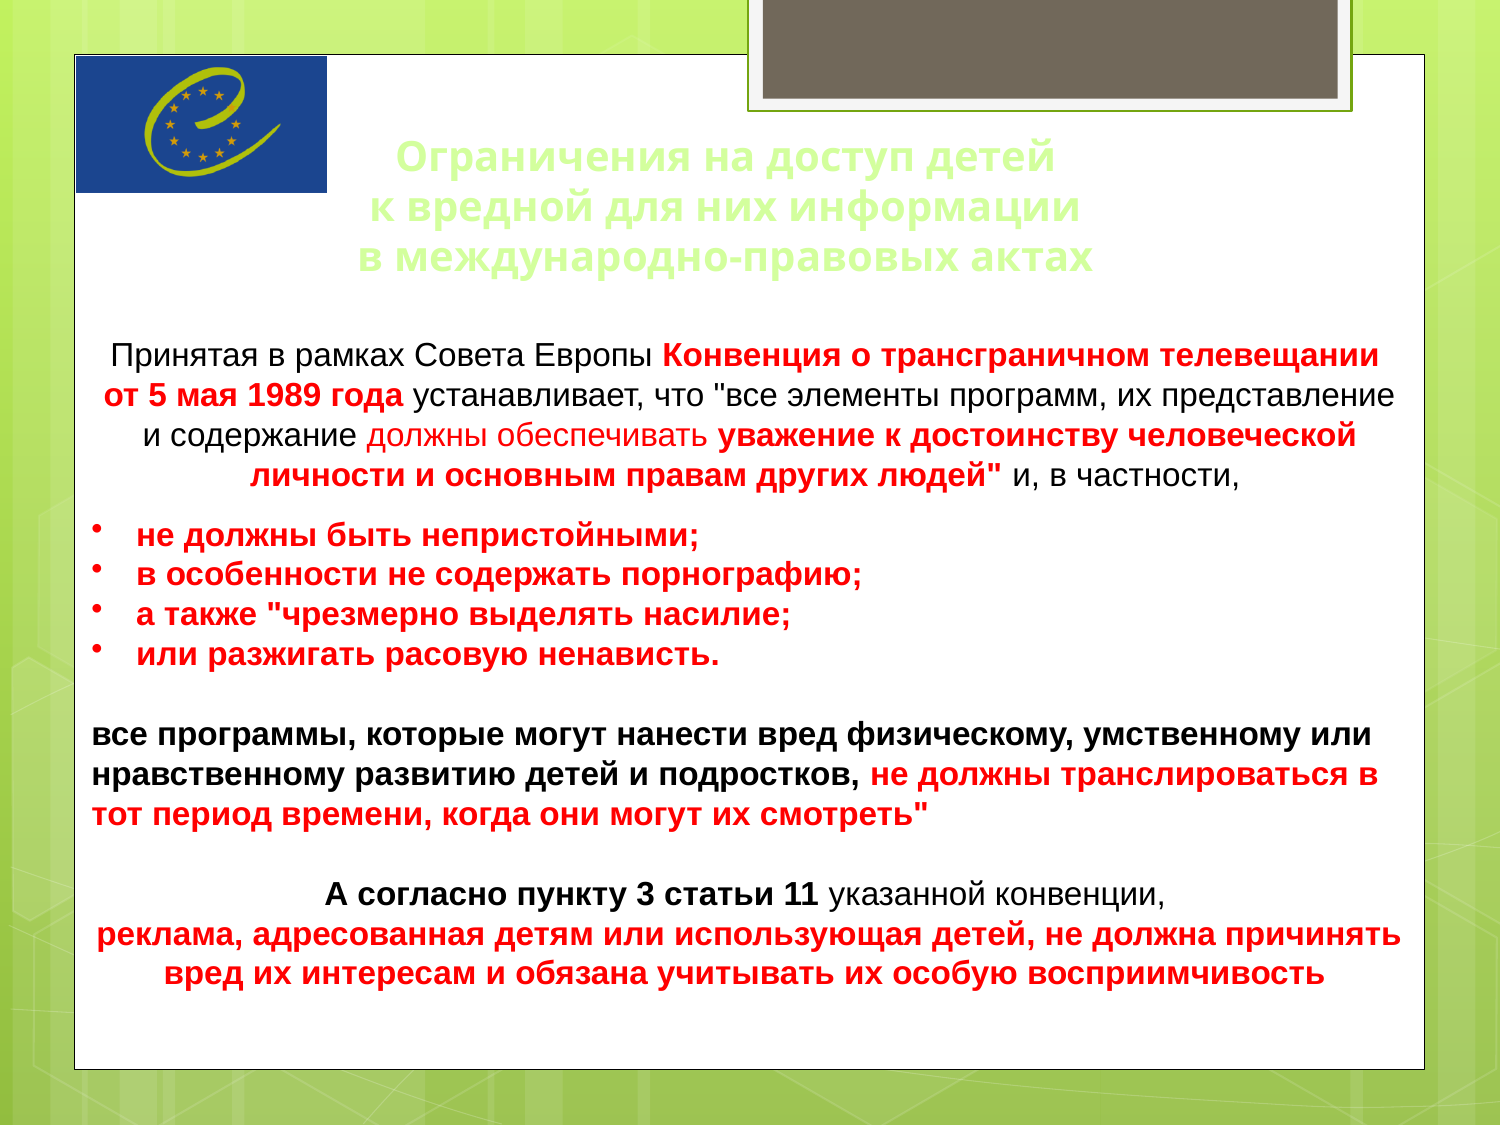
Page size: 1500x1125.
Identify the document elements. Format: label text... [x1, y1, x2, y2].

picture [76, 56, 327, 193]
text_box Принятая в рамках Совета Европы Конвенция о трансграничном телевещании от 5 мая 1989 года устанавливает, что "все элементы программ, их представление и содержание должны обеспечивать уважение к достоинству человеческой личности и основным правам других людей" и, в частности, не должны быть непристойными; в особенности не содержать порнографию; а также "чрезмерно выделять насилие; или разжигать расовую ненависть. все программы, которые могут нанести вред физическому, умственному или нравственному развитию детей и подростков, не должны транслироваться в тот период времени, когда они могут их смотреть" А согласно пункту 3 статьи 11 указанной конвенции, реклама, адресованная детям или использующая детей, не должна причинять вред их интересам и обязана учитывать их особую восприимчивость [76, 325, 1424, 999]
text_box Ограничения на доступ детей к вредной для них информации в международно-правовых актах [183, 122, 1280, 288]
